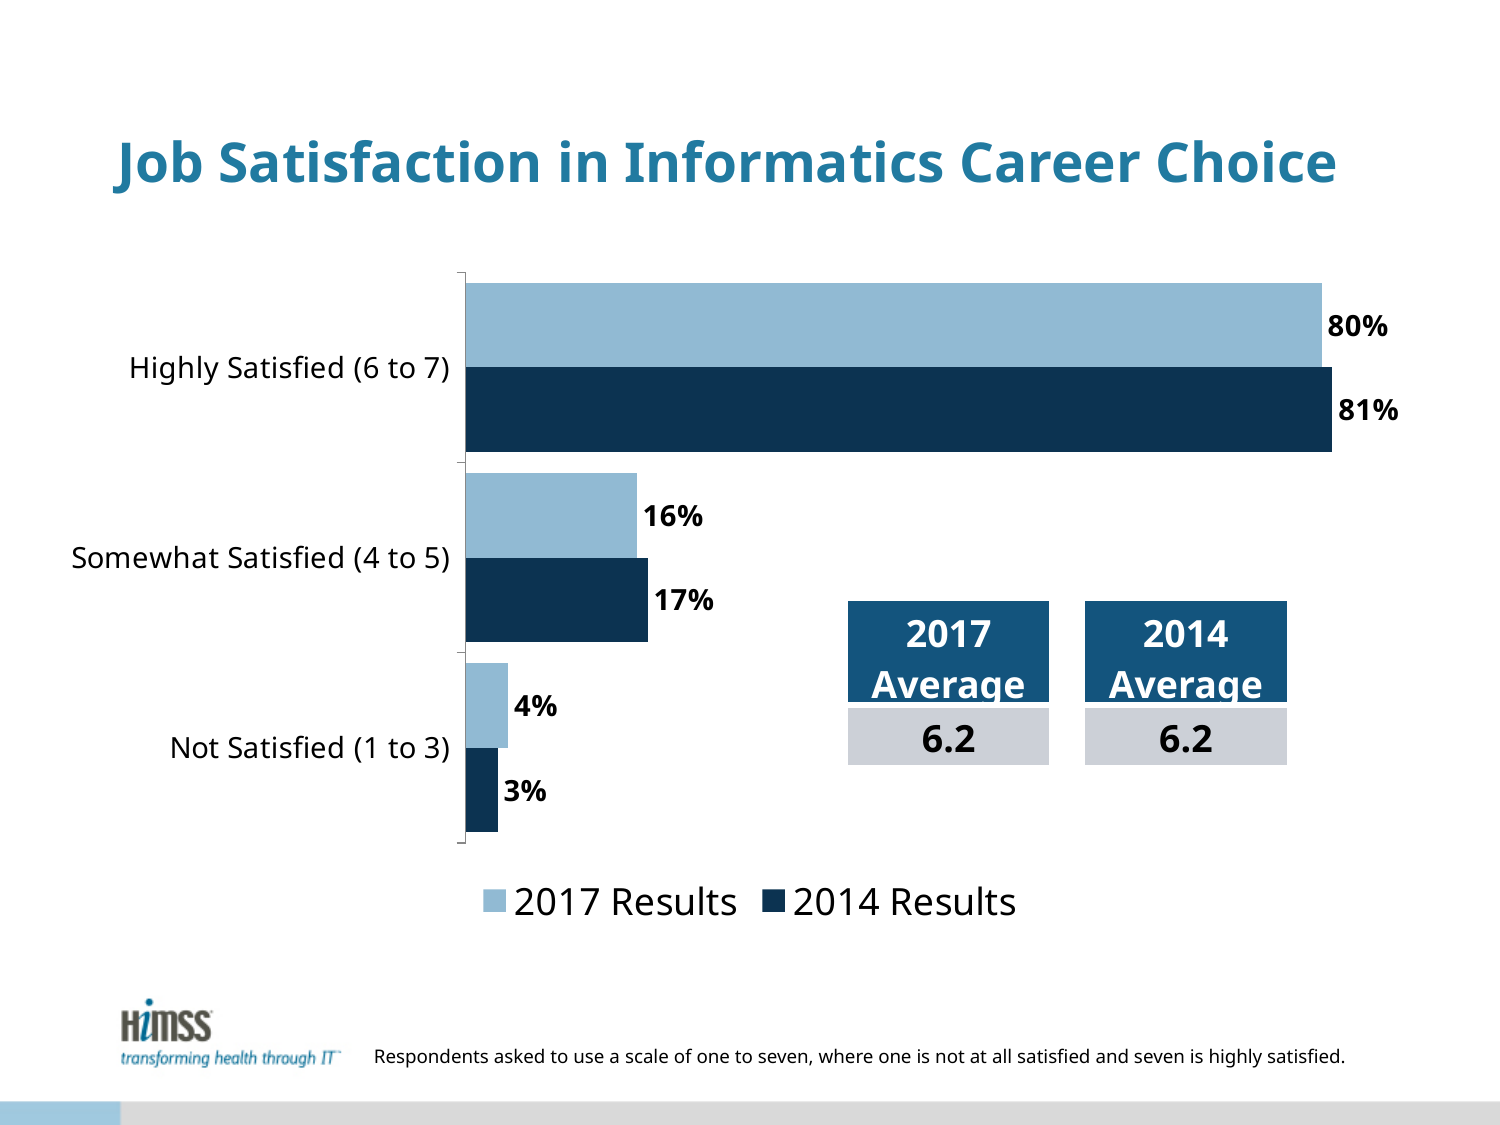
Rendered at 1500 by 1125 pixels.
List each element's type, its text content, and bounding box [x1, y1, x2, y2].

chart [42, 258, 1458, 935]
title Job Satisfaction in Informatics Career Choice [117, 94, 1478, 227]
picture [0, 0, 1500, 1125]
text_box Respondents asked to use a scale of one to seven, where one is not at all satisfied and seven is highly satisfied. [359, 1037, 1500, 1075]
